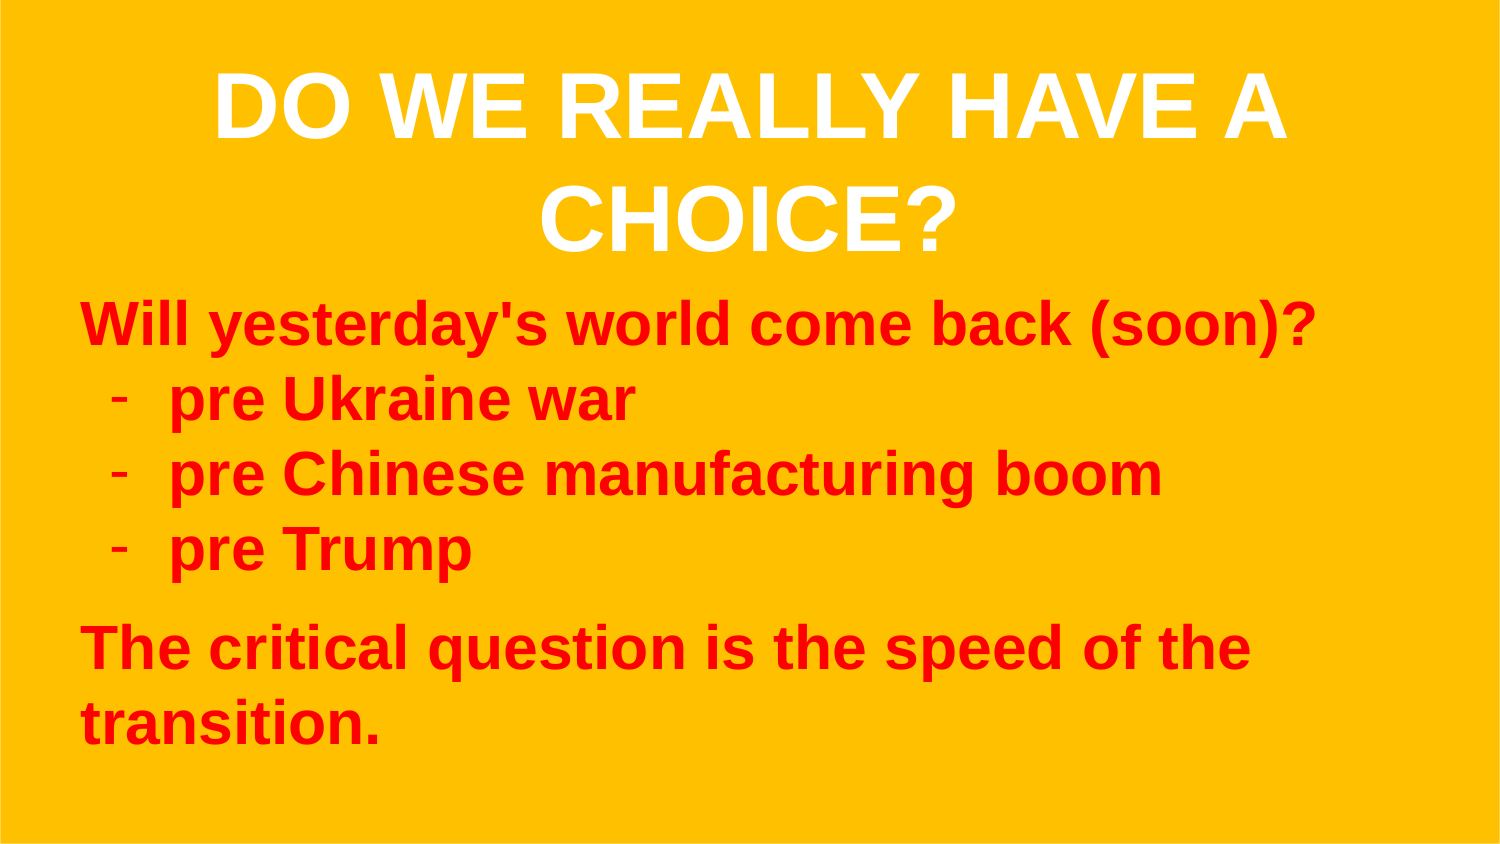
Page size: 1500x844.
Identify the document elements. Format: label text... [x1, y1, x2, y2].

list DO WE REALLY HAVE A CHOICE? Will yesterday's world come back (soon)? pre Ukraine war pre Chinese manufacturing boom pre Trump The critical question is the speed of the transition. [0, 0, 1500, 844]
